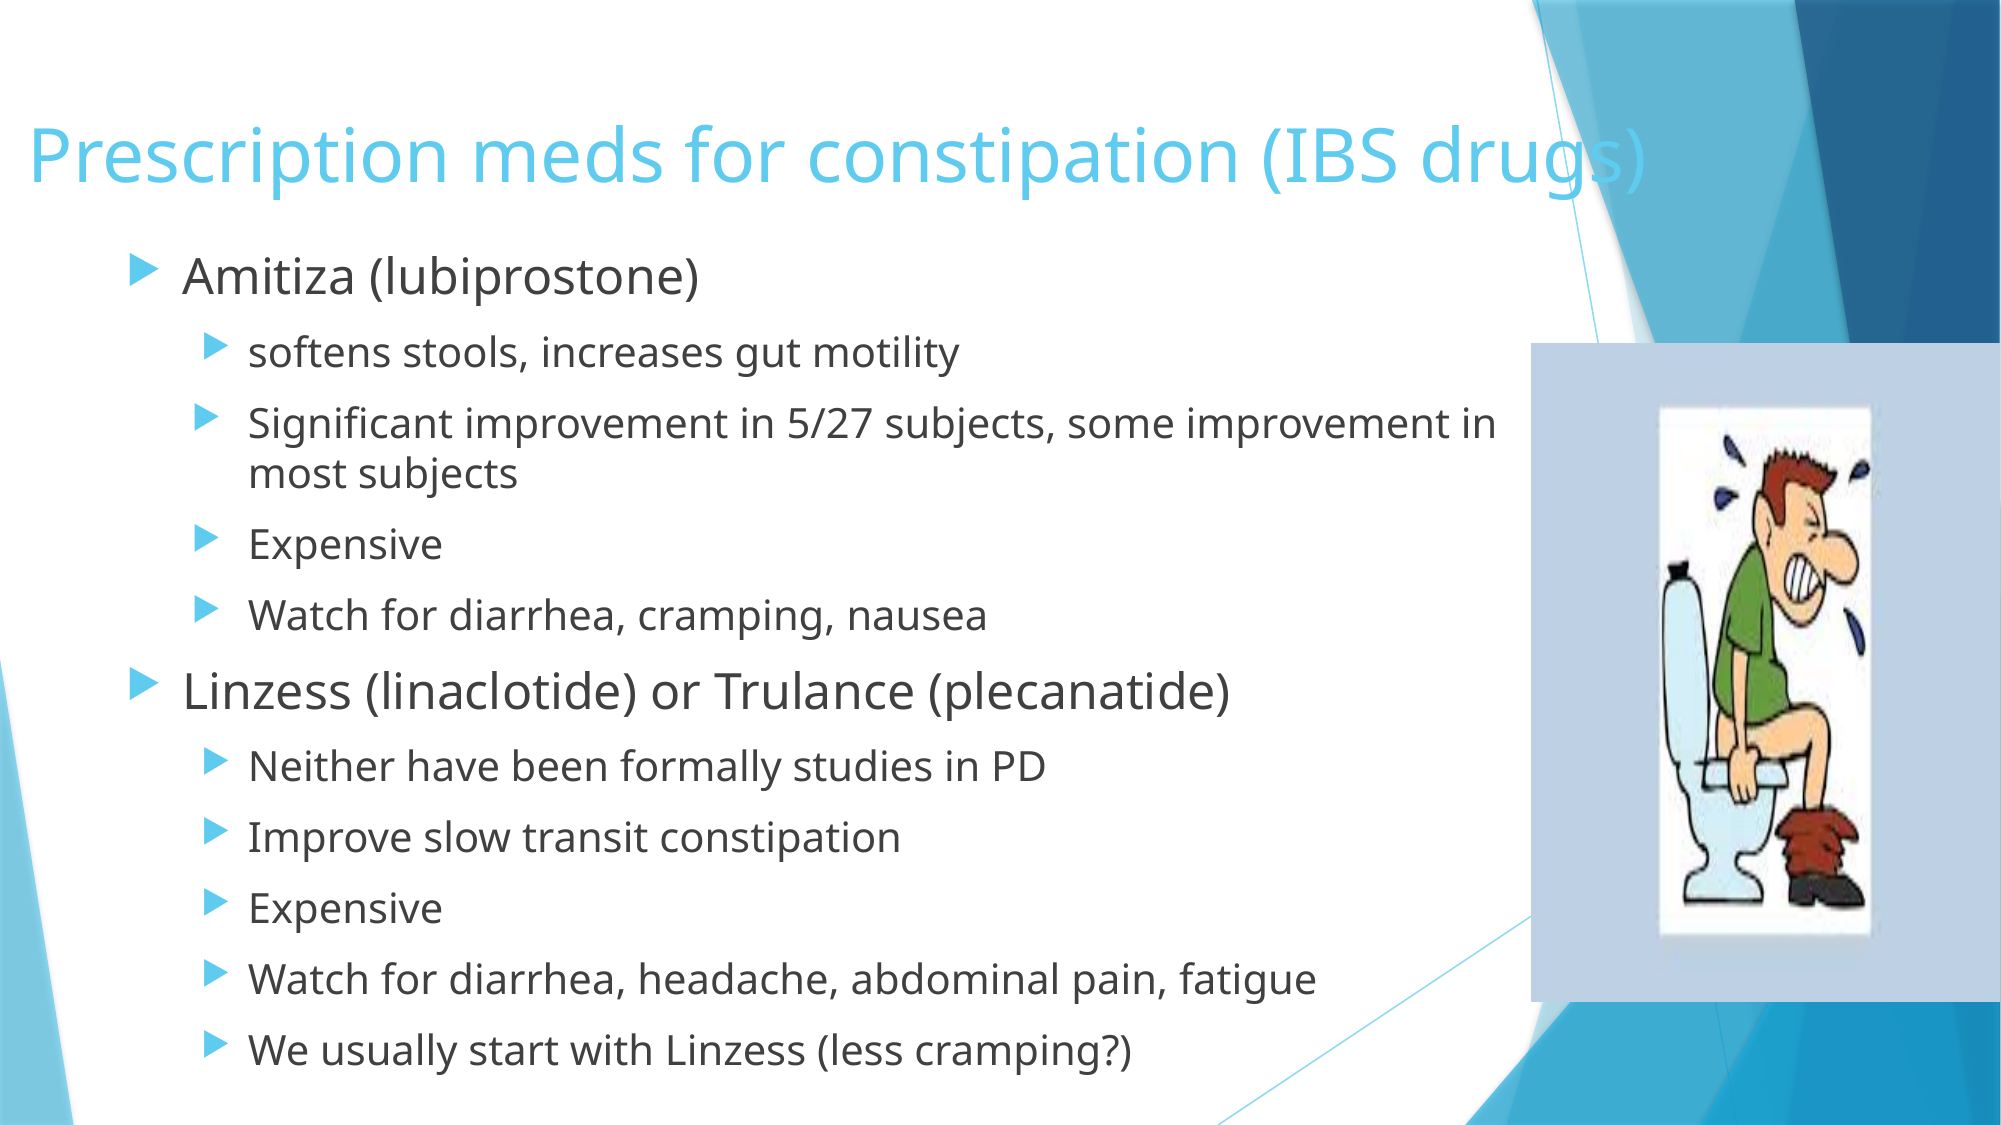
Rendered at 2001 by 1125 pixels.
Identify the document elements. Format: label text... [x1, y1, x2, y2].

list Amitiza (lubiprostone) softens stools, increases gut motility Significant improvement in 5/27 subjects, some improvement in most subjects Expensive Watch for diarrhea, cramping, nausea Linzess (linaclotide) or Trulance (plecanatide) Neither have been formally studies in PD Improve slow transit constipation Expensive Watch for diarrhea, headache, abdominal pain, fatigue We usually start with Linzess (less cramping?) [111, 237, 1522, 1112]
title Prescription meds for constipation (IBS drugs) [12, 99, 1755, 317]
picture [1530, 343, 2000, 1002]
